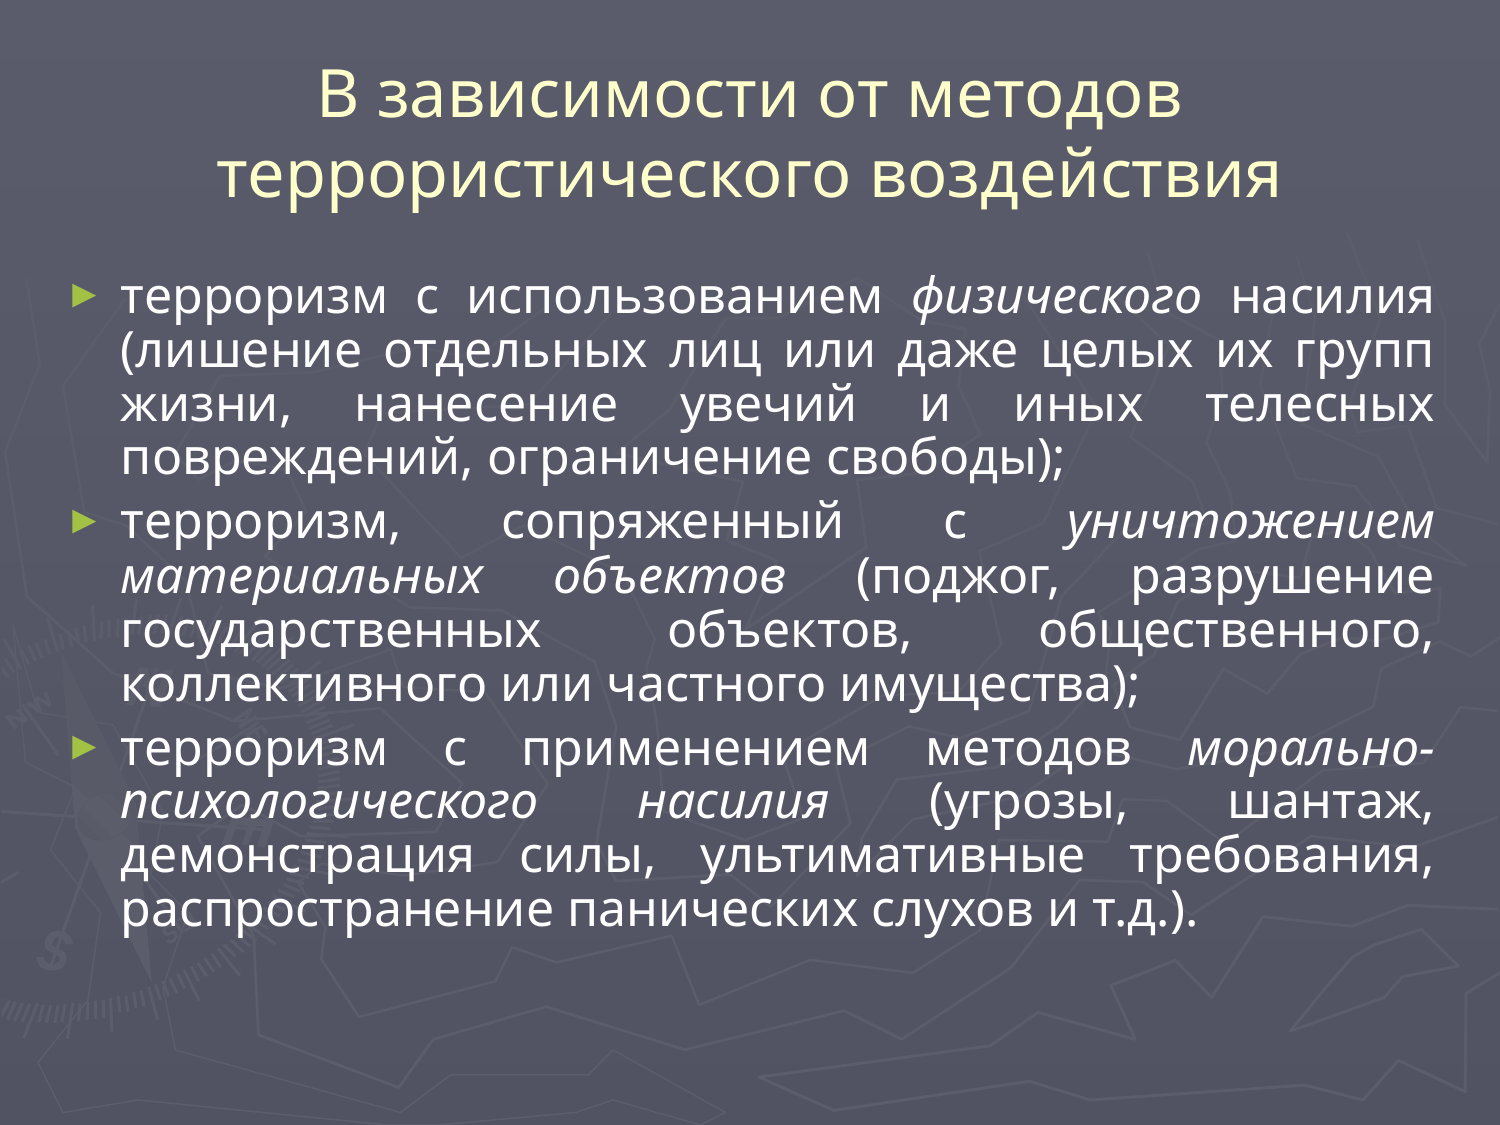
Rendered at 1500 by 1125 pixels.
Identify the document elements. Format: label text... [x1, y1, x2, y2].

list терроризм с использованием физического насилия (лишение отдельных лиц или даже целых их групп жизни, нанесение увечий и иных телесных повреждений, ограничение свободы); терроризм, сопряженный с уничтожением материальных объектов (поджог, разрушение государственных объектов, общественного, коллективного или частного имущества); терроризм с применением методов морально-психологического насилия (угрозы, шантаж, демонстрация силы, ультимативные требования, распространение панических слухов и т.д.). [49, 262, 1451, 1001]
title В зависимости от методов террористического воздействия [49, 37, 1451, 225]
